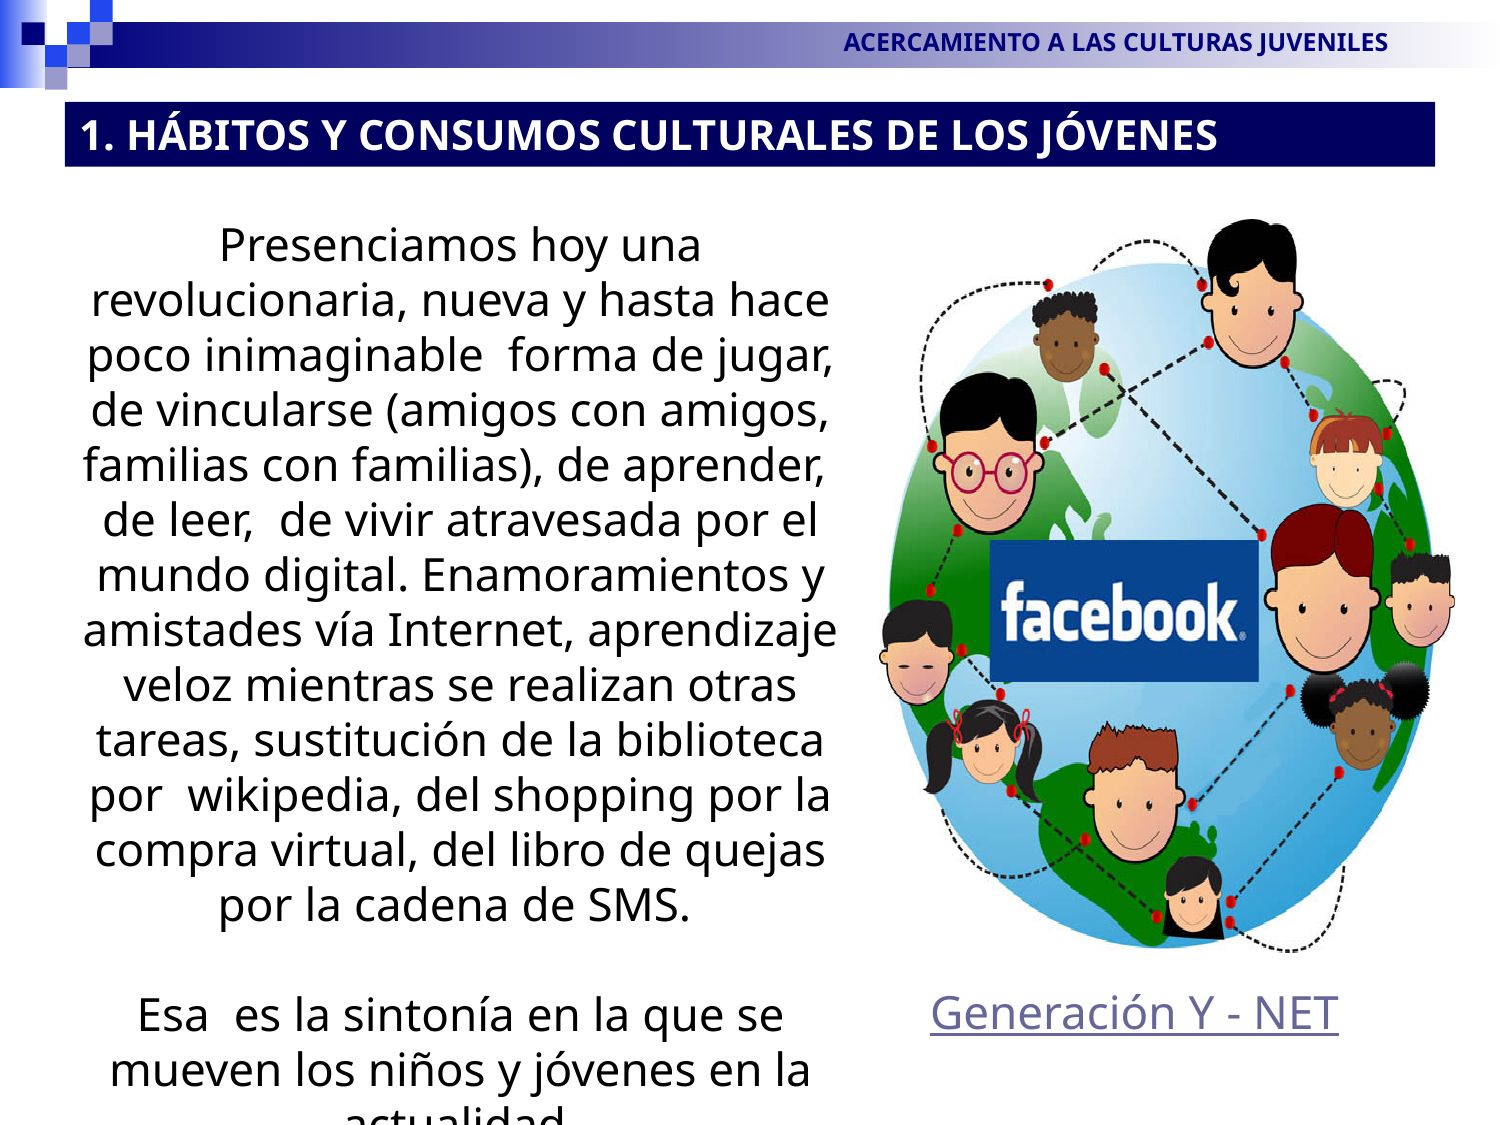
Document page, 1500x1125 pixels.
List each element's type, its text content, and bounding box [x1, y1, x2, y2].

text_box 1. HÁBITOS Y CONSUMOS CULTURALES DE LOS JÓVENES [64, 101, 1436, 167]
text_box ACERCAMIENTO A LAS CULTURAS JUVENILES [828, 19, 1404, 64]
text_box Presenciamos hoy una revolucionaria, nueva y hasta hace poco inimaginable forma de jugar, de vincularse (amigos con amigos, familias con familias), de aprender, de leer, de vivir atravesada por el mundo digital. Enamoramientos y amistades vía Internet, aprendizaje veloz mientras se realizan otras tareas, sustitución de la biblioteca por wikipedia, del shopping por la compra virtual, del libro de quejas por la cadena de SMS. Esa es la sintonía en la que se mueven los niños y jóvenes en la actualidad. [64, 208, 857, 1125]
text_box Generación Y - NET [853, 975, 1417, 1054]
picture [879, 219, 1456, 953]
